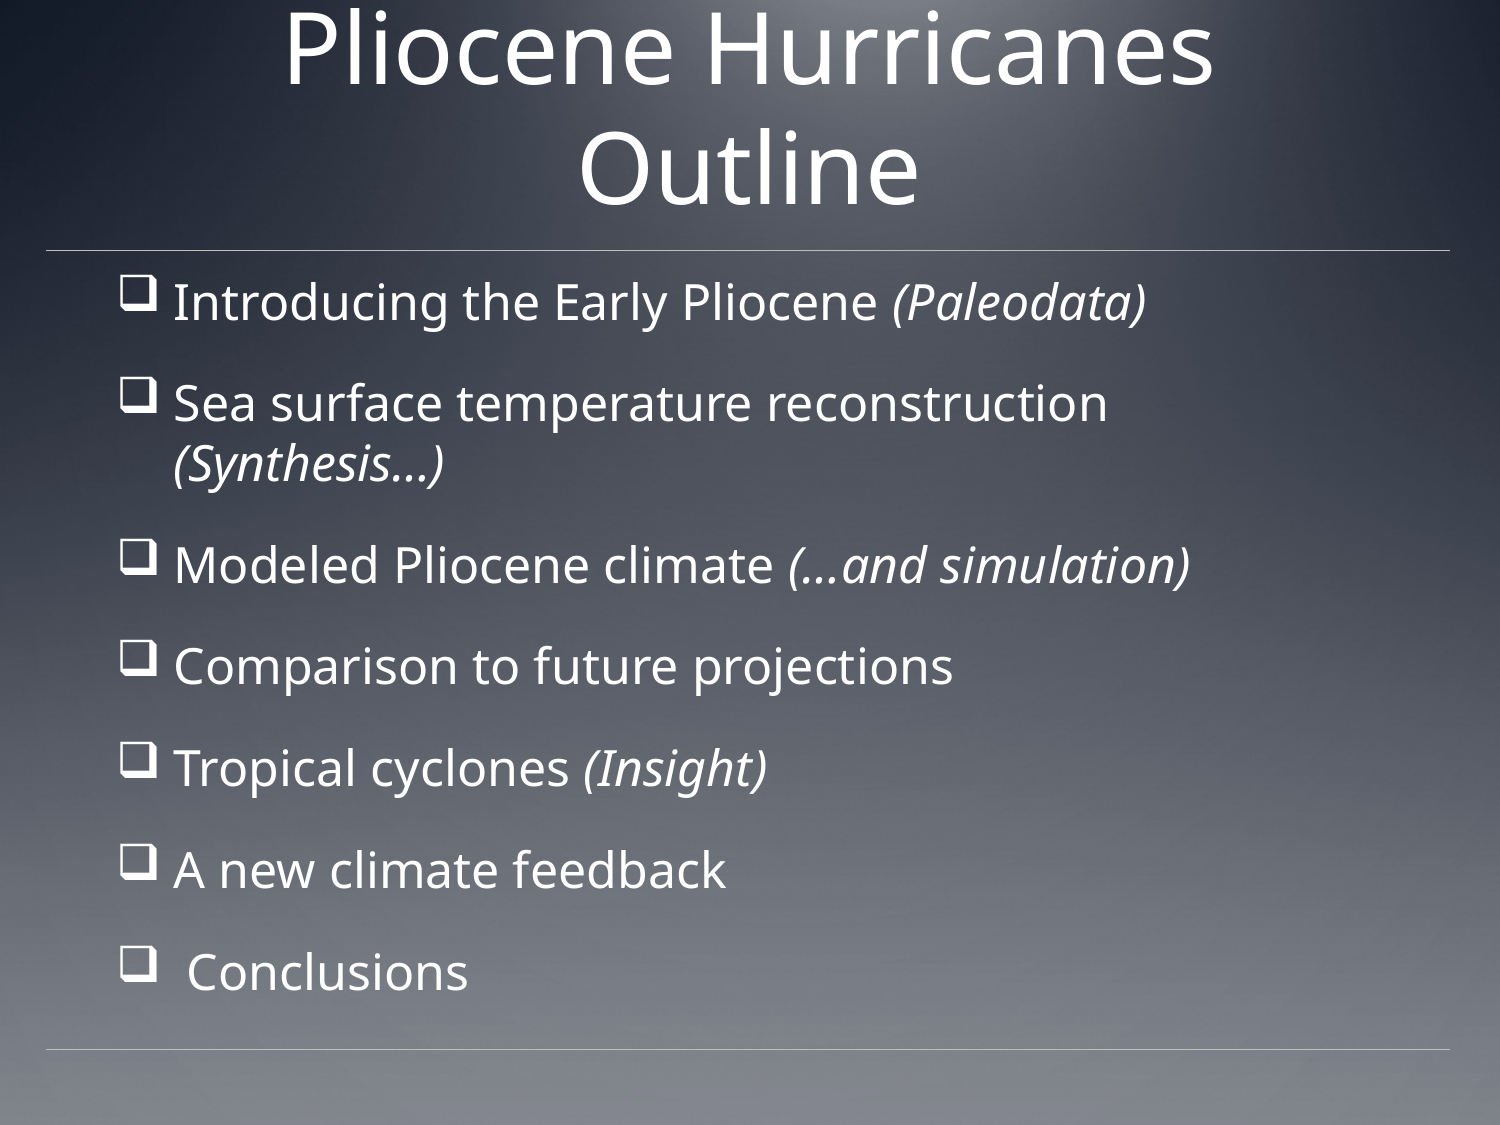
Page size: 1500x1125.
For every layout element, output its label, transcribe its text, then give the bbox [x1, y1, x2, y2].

list Introducing the Early Pliocene (Paleodata) Sea surface temperature reconstruction (Synthesis…) Modeled Pliocene climate (…and simulation) Comparison to future projections Tropical cyclones (Insight) A new climate feedback Conclusions [101, 262, 1394, 1024]
title Pliocene Hurricanes Outline [105, 17, 1394, 233]
